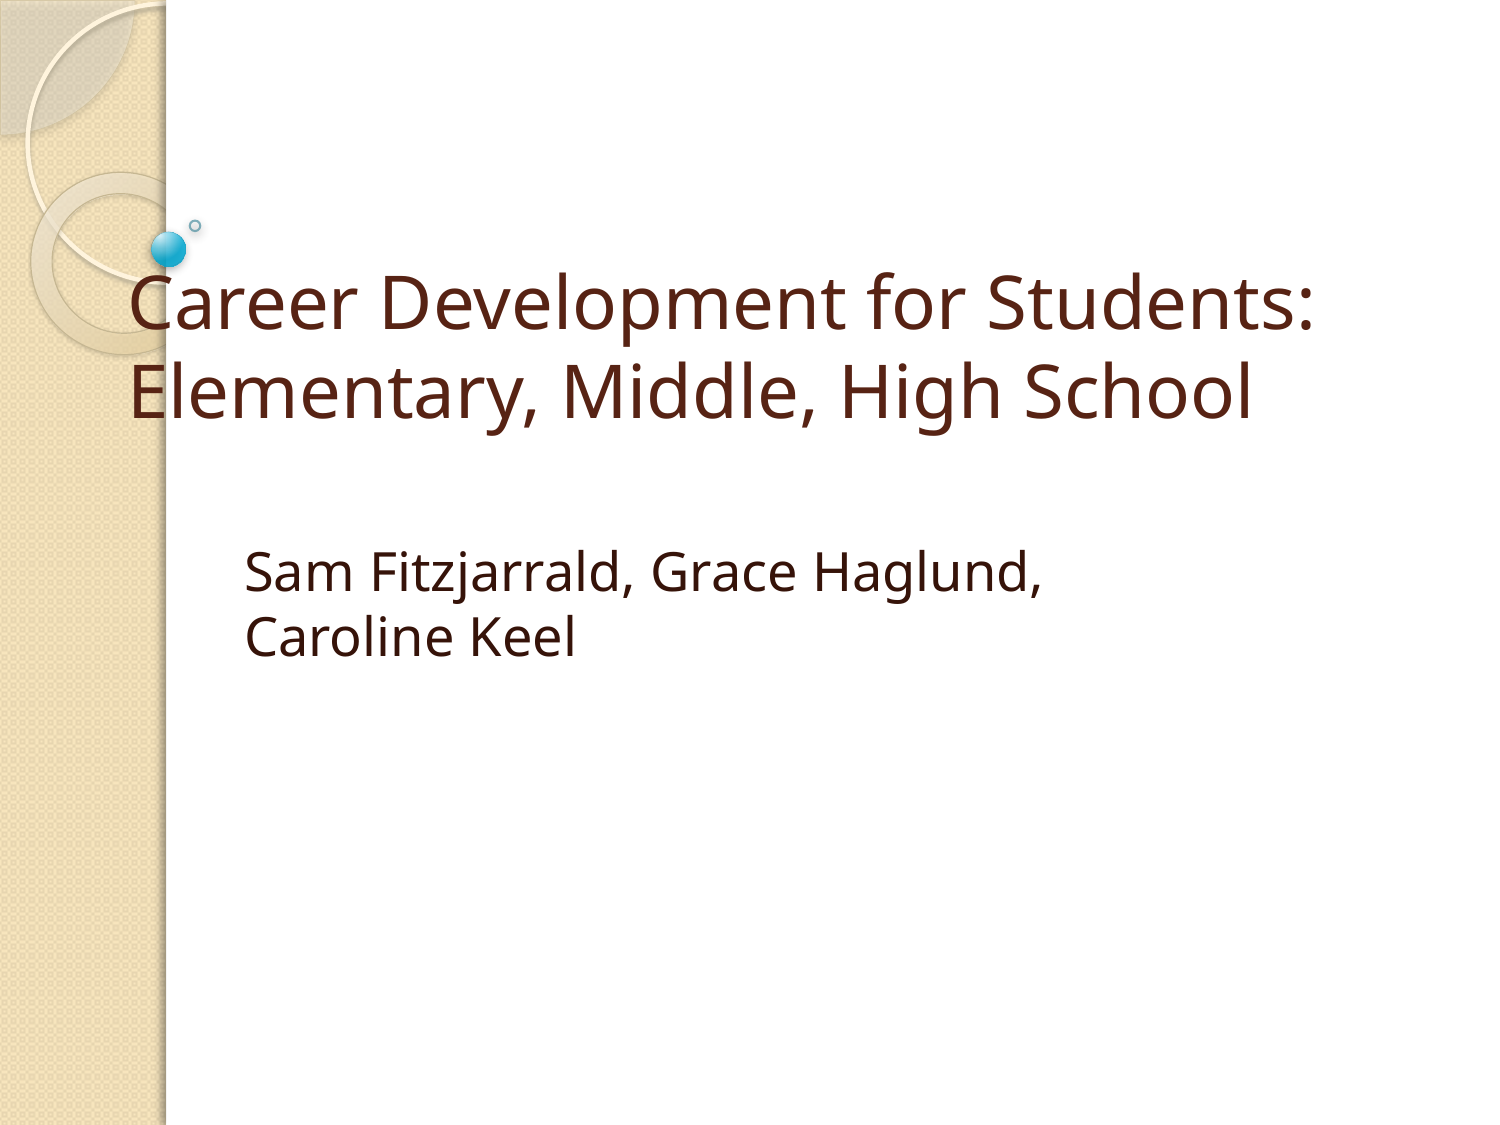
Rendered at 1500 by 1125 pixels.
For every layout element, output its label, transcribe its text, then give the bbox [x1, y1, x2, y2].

subtitle Sam Fitzjarrald, Grace Haglund, Caroline Keel [225, 537, 1275, 763]
title Career Development for Students: Elementary, Middle, High School [112, 200, 1388, 442]
